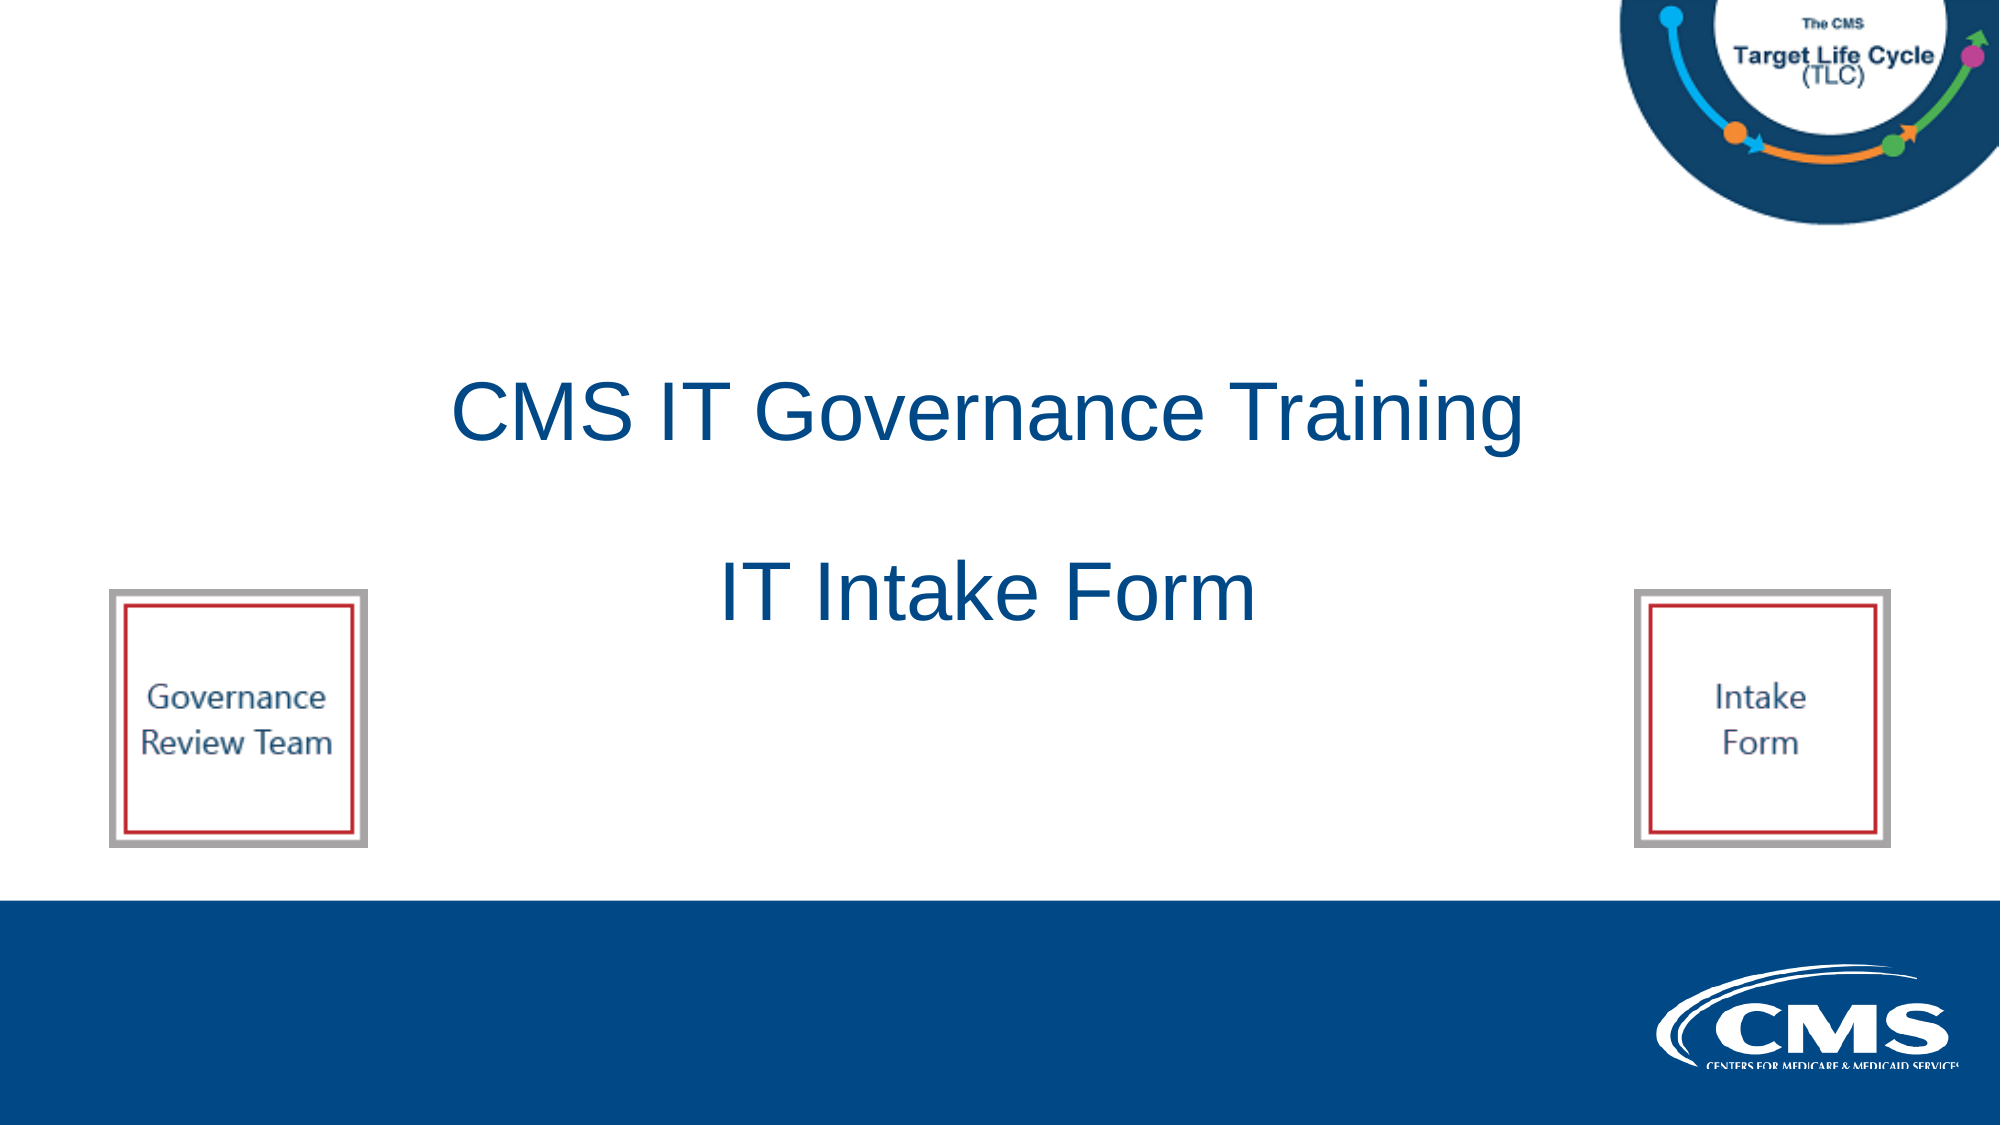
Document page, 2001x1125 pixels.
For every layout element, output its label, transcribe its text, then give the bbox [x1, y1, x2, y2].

picture [109, 589, 368, 848]
picture [1592, 0, 1999, 241]
picture [1634, 589, 1891, 848]
title CMS IT Governance Training IT Intake Form [238, 247, 1739, 646]
